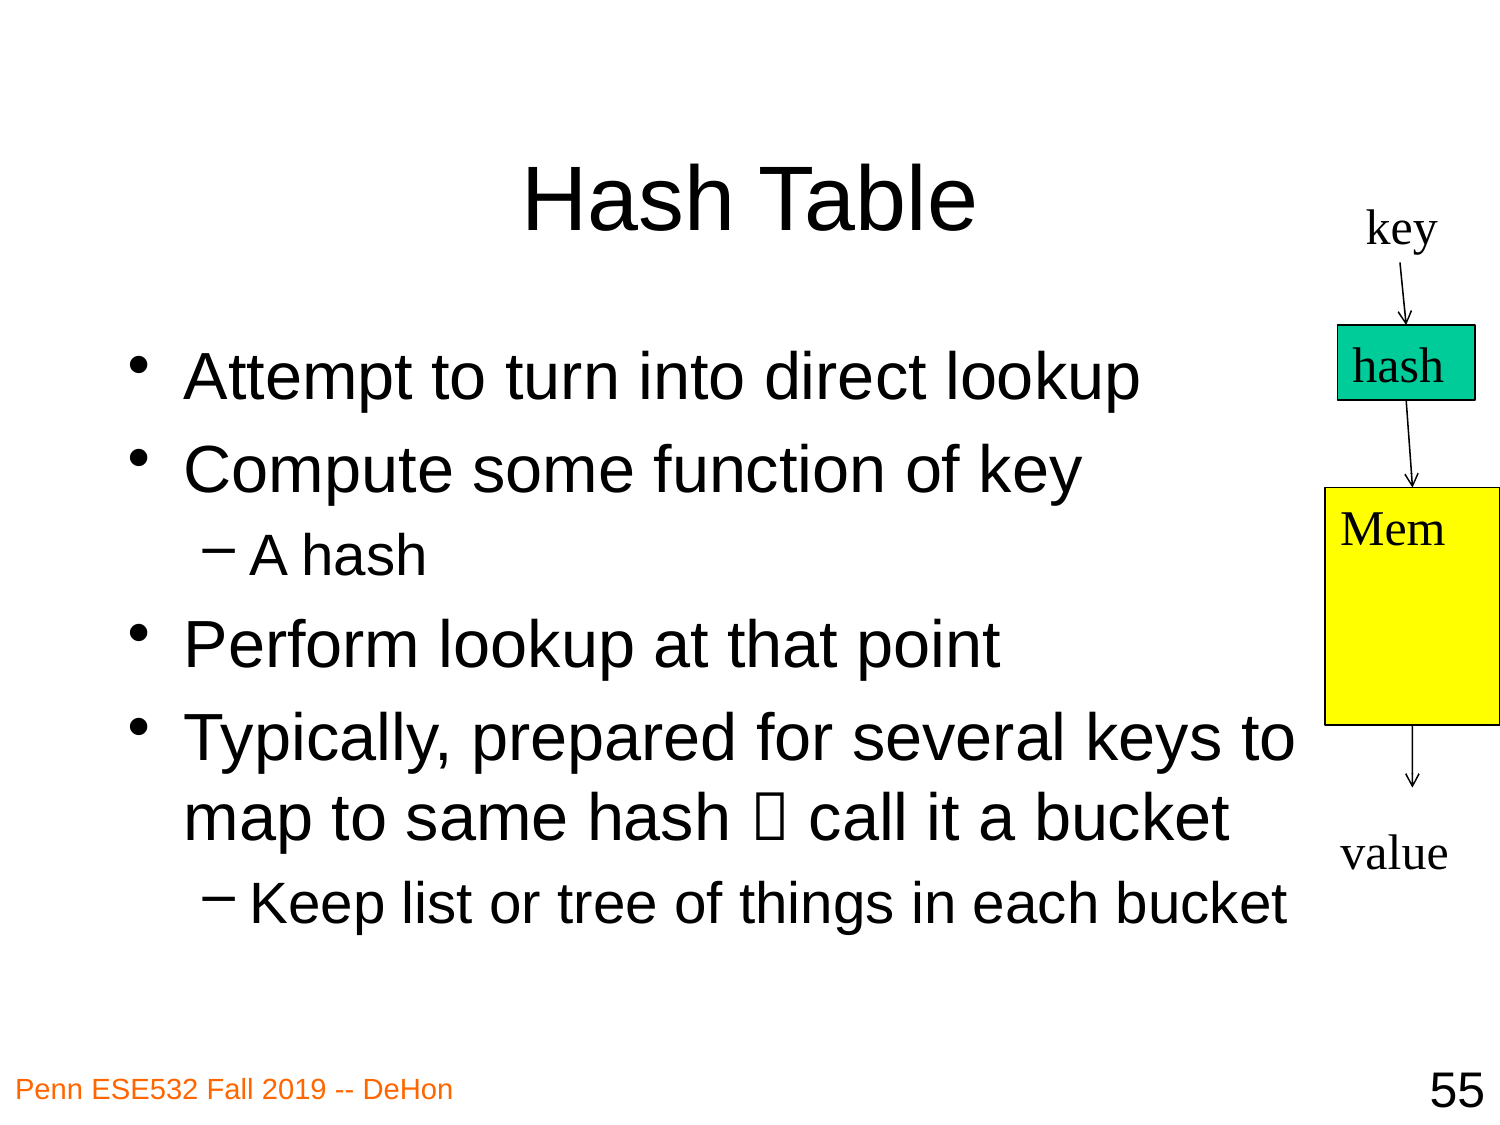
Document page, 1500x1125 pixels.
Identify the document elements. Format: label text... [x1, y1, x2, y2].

list Attempt to turn into direct lookup Compute some function of key A hash Perform lookup at that point Typically, prepared for several keys to map to same hash  call it a bucket Keep list or tree of things in each bucket [112, 324, 1388, 1001]
text_box key [1350, 187, 1453, 263]
text_box hash [1337, 324, 1475, 400]
text_box Mem [1325, 487, 1500, 725]
text_box value [1325, 812, 1464, 888]
slide_number Penn ESE532 Fall 2019 -- DeHon [0, 1062, 576, 1125]
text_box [1371, 290, 1435, 298]
title Hash Table [112, 99, 1388, 288]
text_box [1365, 440, 1454, 448]
slide_number 55 [1187, 1049, 1500, 1125]
